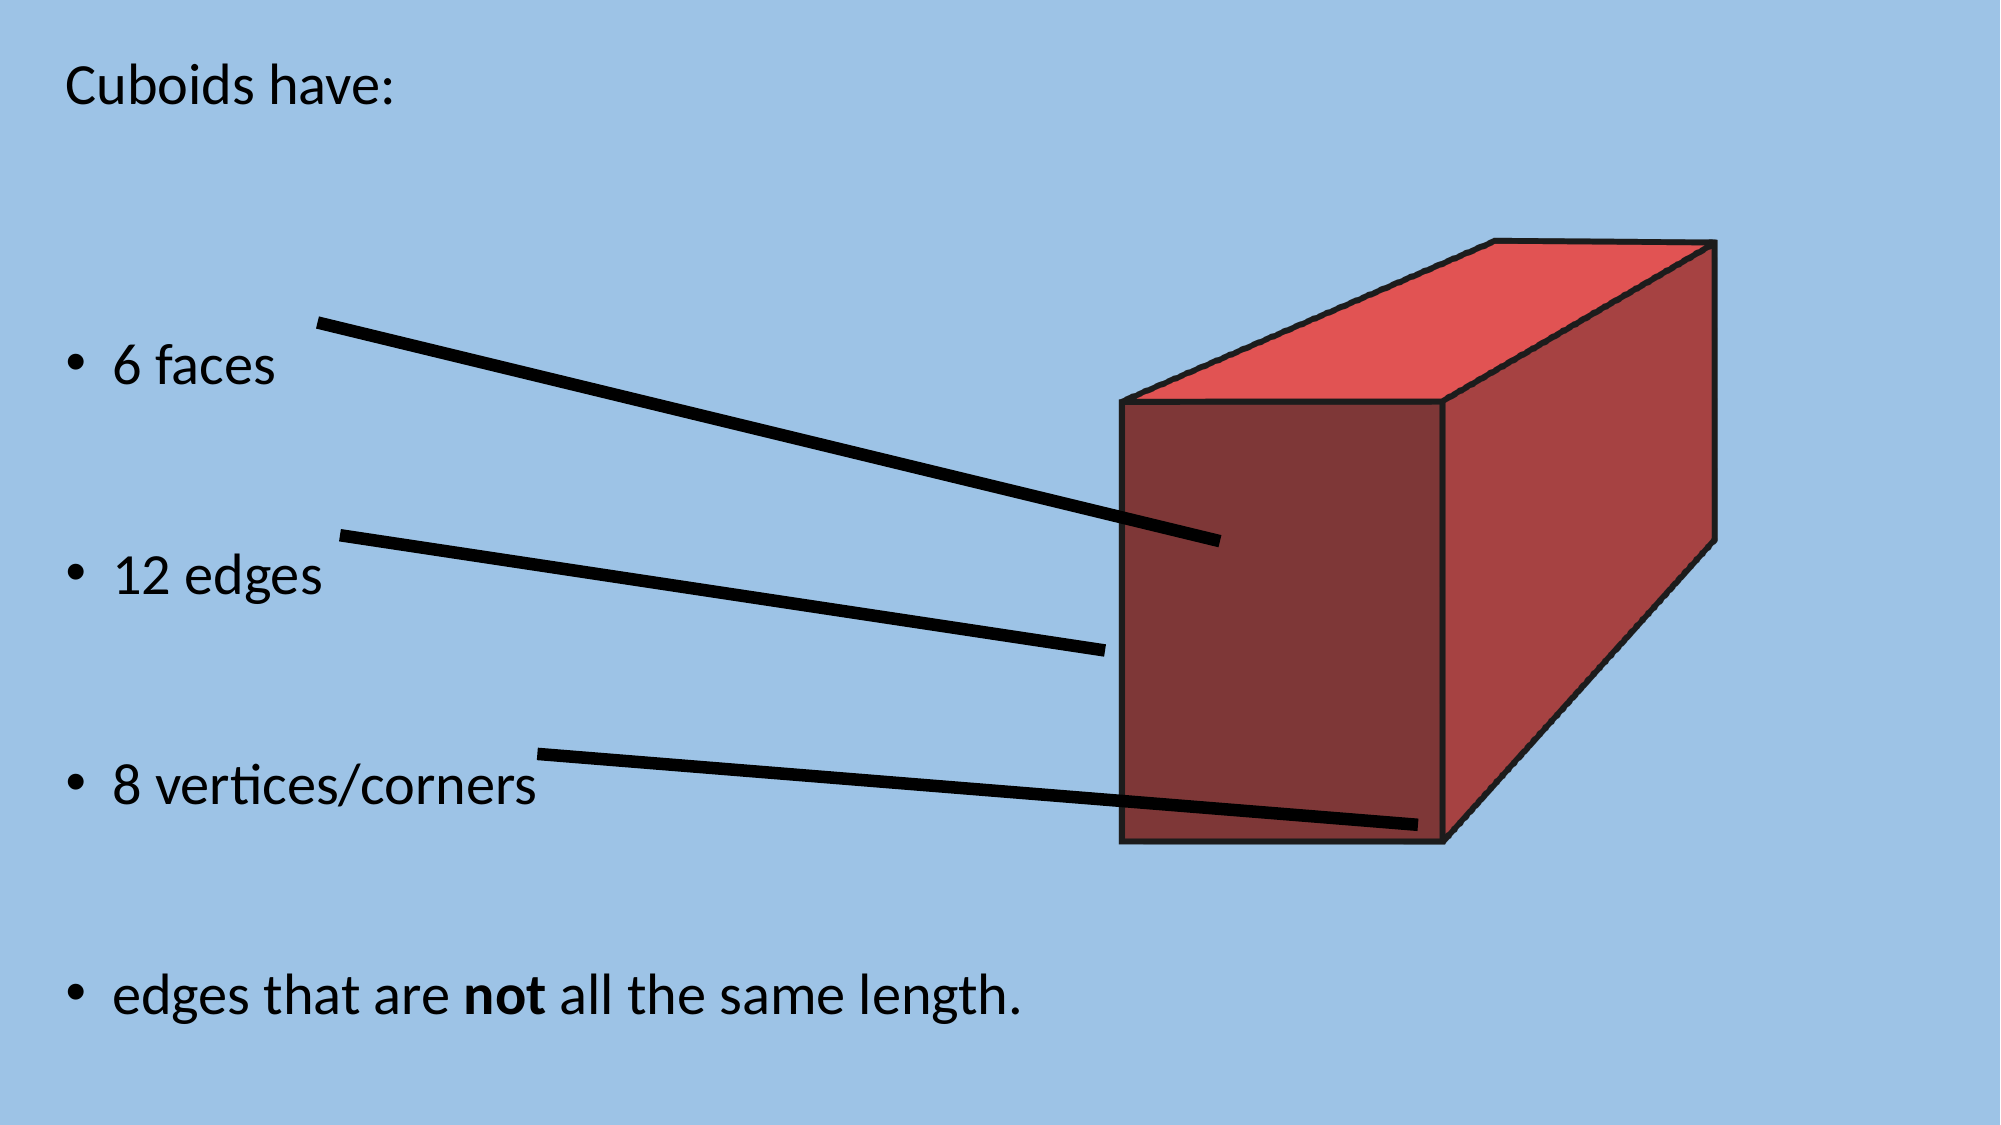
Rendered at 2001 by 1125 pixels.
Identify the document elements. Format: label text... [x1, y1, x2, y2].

text_box Cuboids have: 6 faces 12 edges 8 vertices/corners edges that are not all the same length. [50, 38, 1087, 1034]
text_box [339, 535, 1106, 651]
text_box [537, 753, 1418, 825]
picture [1118, 237, 1718, 845]
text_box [317, 322, 1220, 542]
